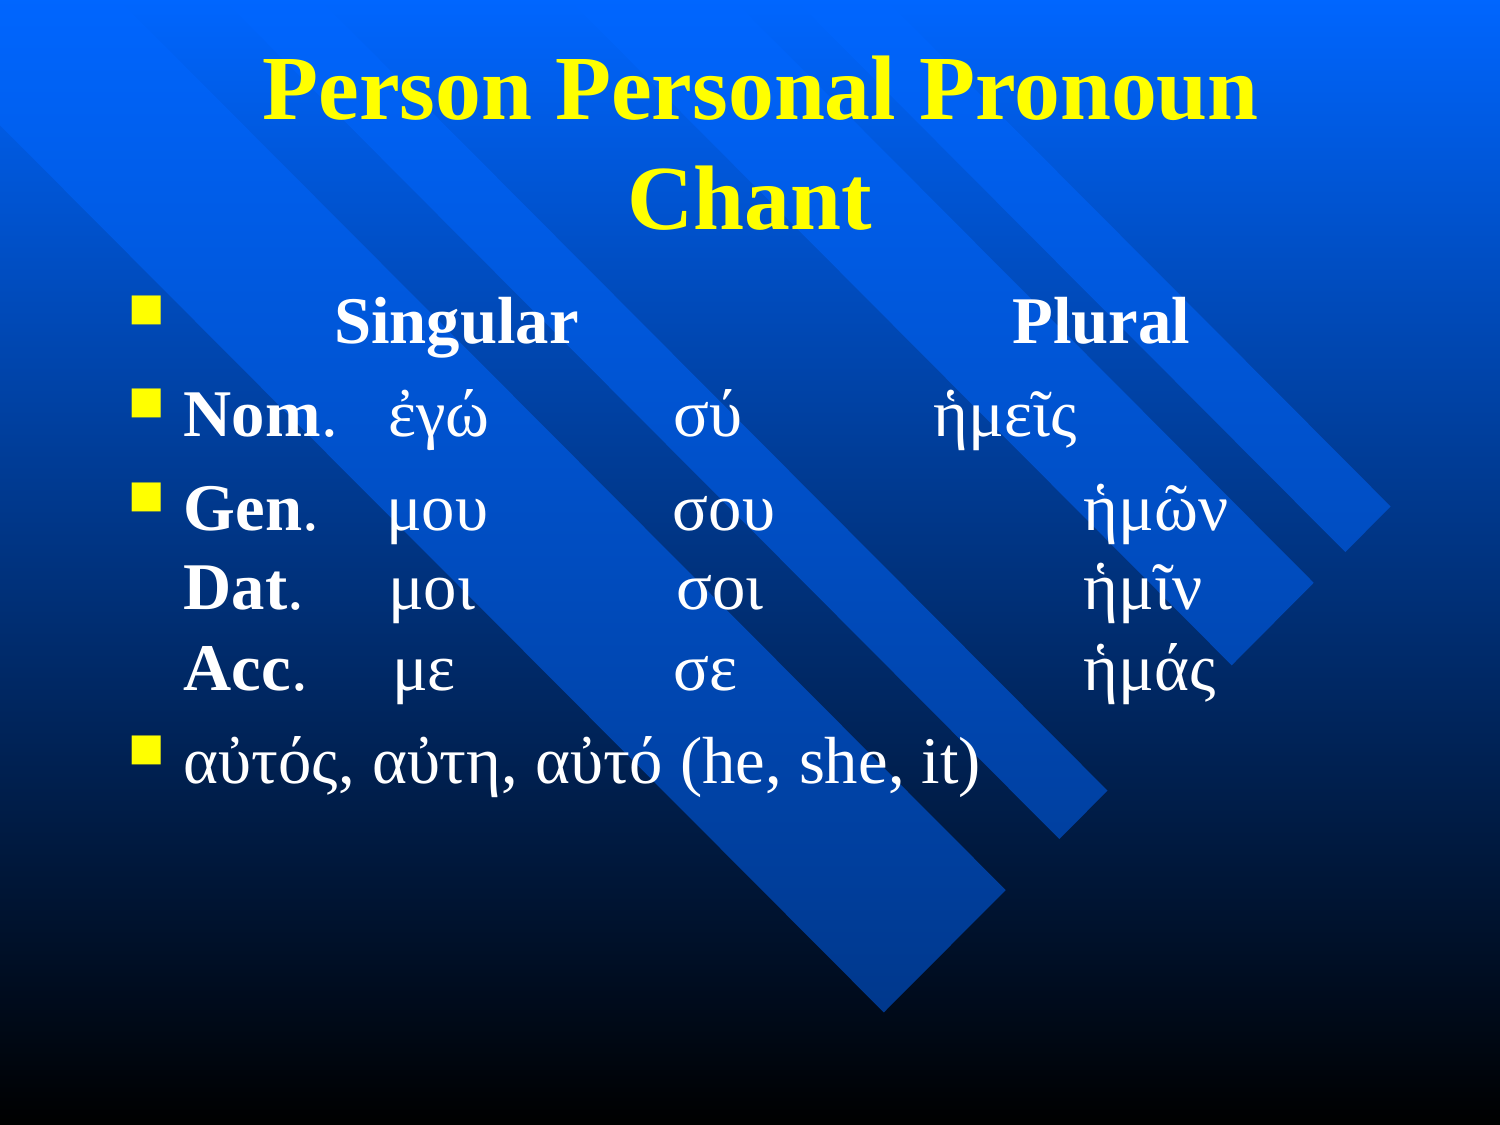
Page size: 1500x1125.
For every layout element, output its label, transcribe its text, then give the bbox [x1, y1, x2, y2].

list Singular Plural Nom. ἐγώ σύ ἡμεῖς Gen. μου σου ἡμῶν Dat. μοι σοι ἡμῖν Acc. με σε ἡμάς αὐτός, αὐτη, αὐτό (he, she, it) [112, 269, 1388, 1000]
title Person Personal Pronoun Chant [112, 37, 1388, 238]
